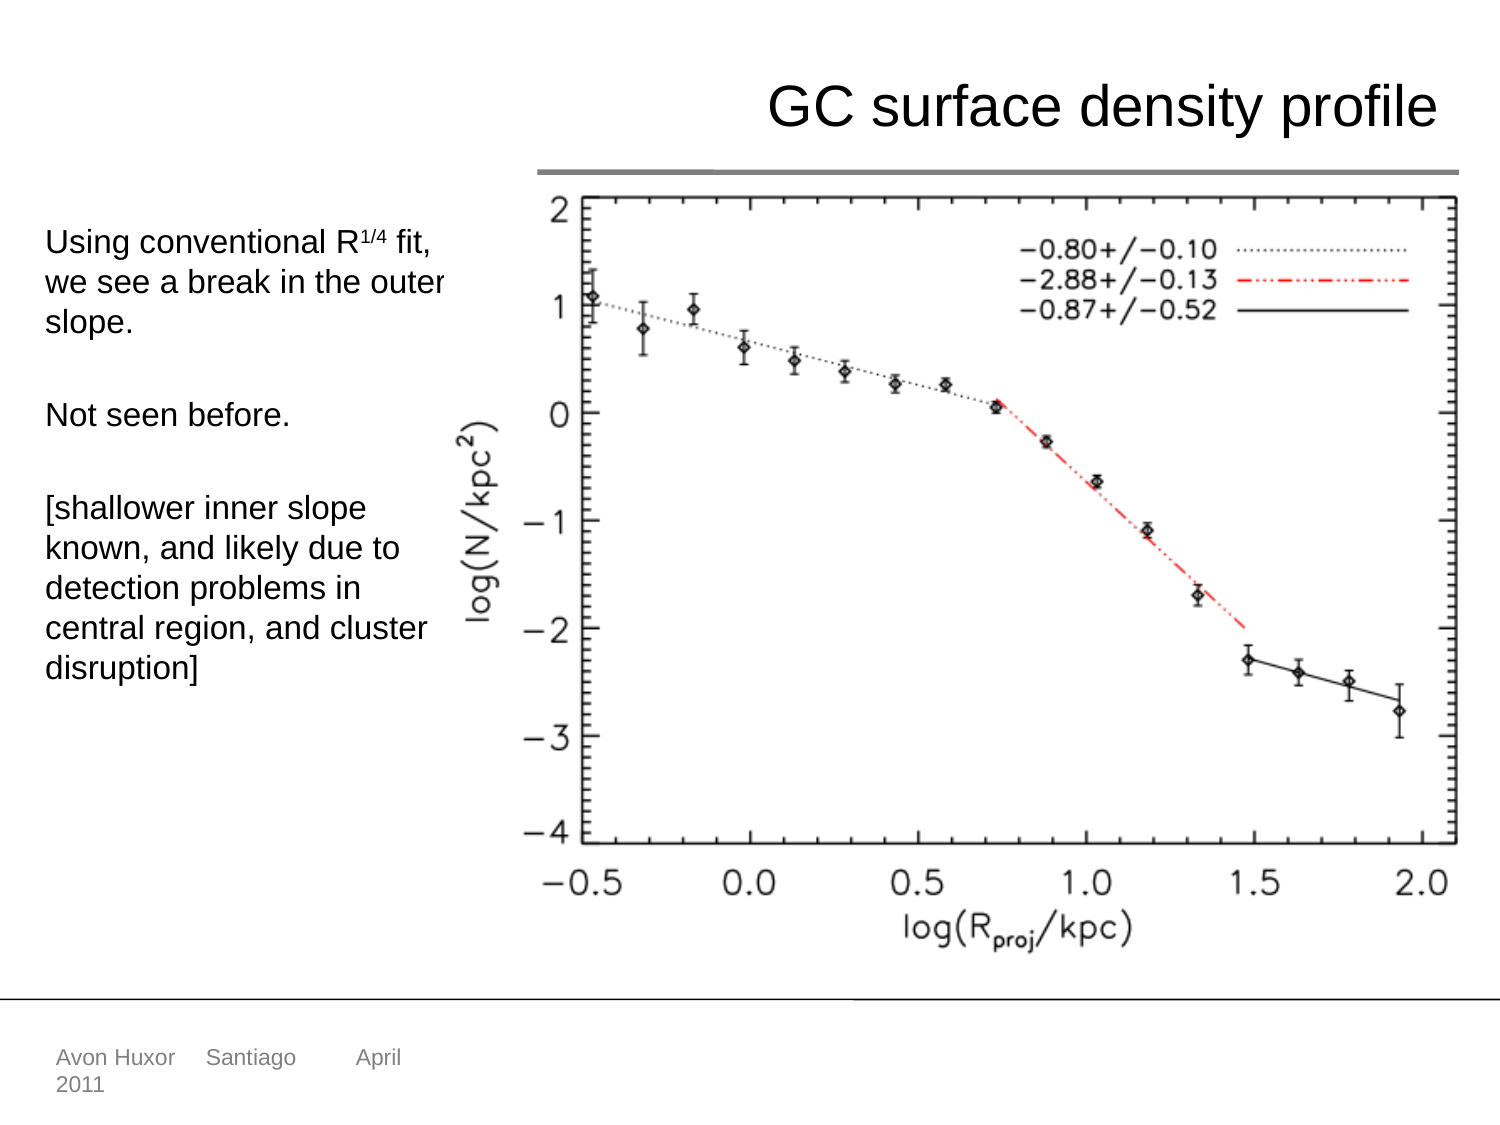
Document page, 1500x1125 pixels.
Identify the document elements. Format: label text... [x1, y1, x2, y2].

list Using conventional R1/4 fit, we see a break in the outer slope. Not seen before. [shallower inner slope known, and likely due to detection problems in central region, and cluster disruption] [29, 212, 438, 851]
title GC surface density profile [104, 44, 1456, 162]
picture [443, 174, 1500, 966]
